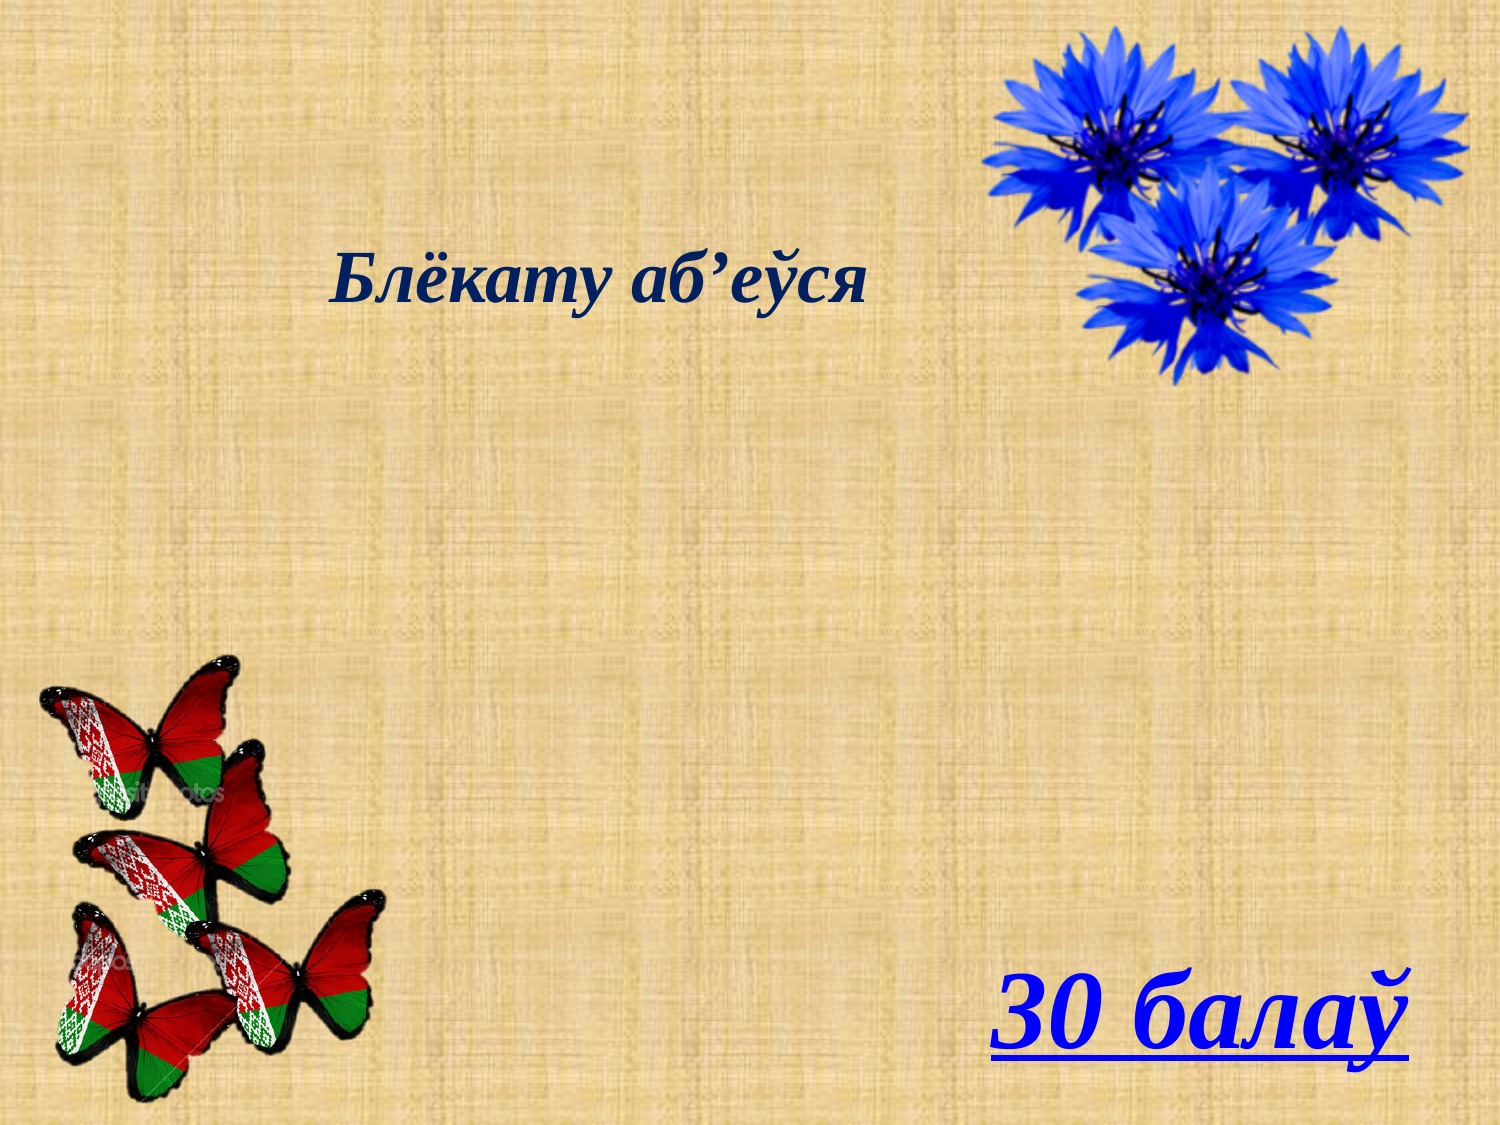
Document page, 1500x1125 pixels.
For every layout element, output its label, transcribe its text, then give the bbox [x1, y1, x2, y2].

text_box Блёкату аб’еўся [314, 219, 885, 325]
text_box 30 балаў [976, 928, 1424, 1079]
picture [0, 0, 1500, 1125]
